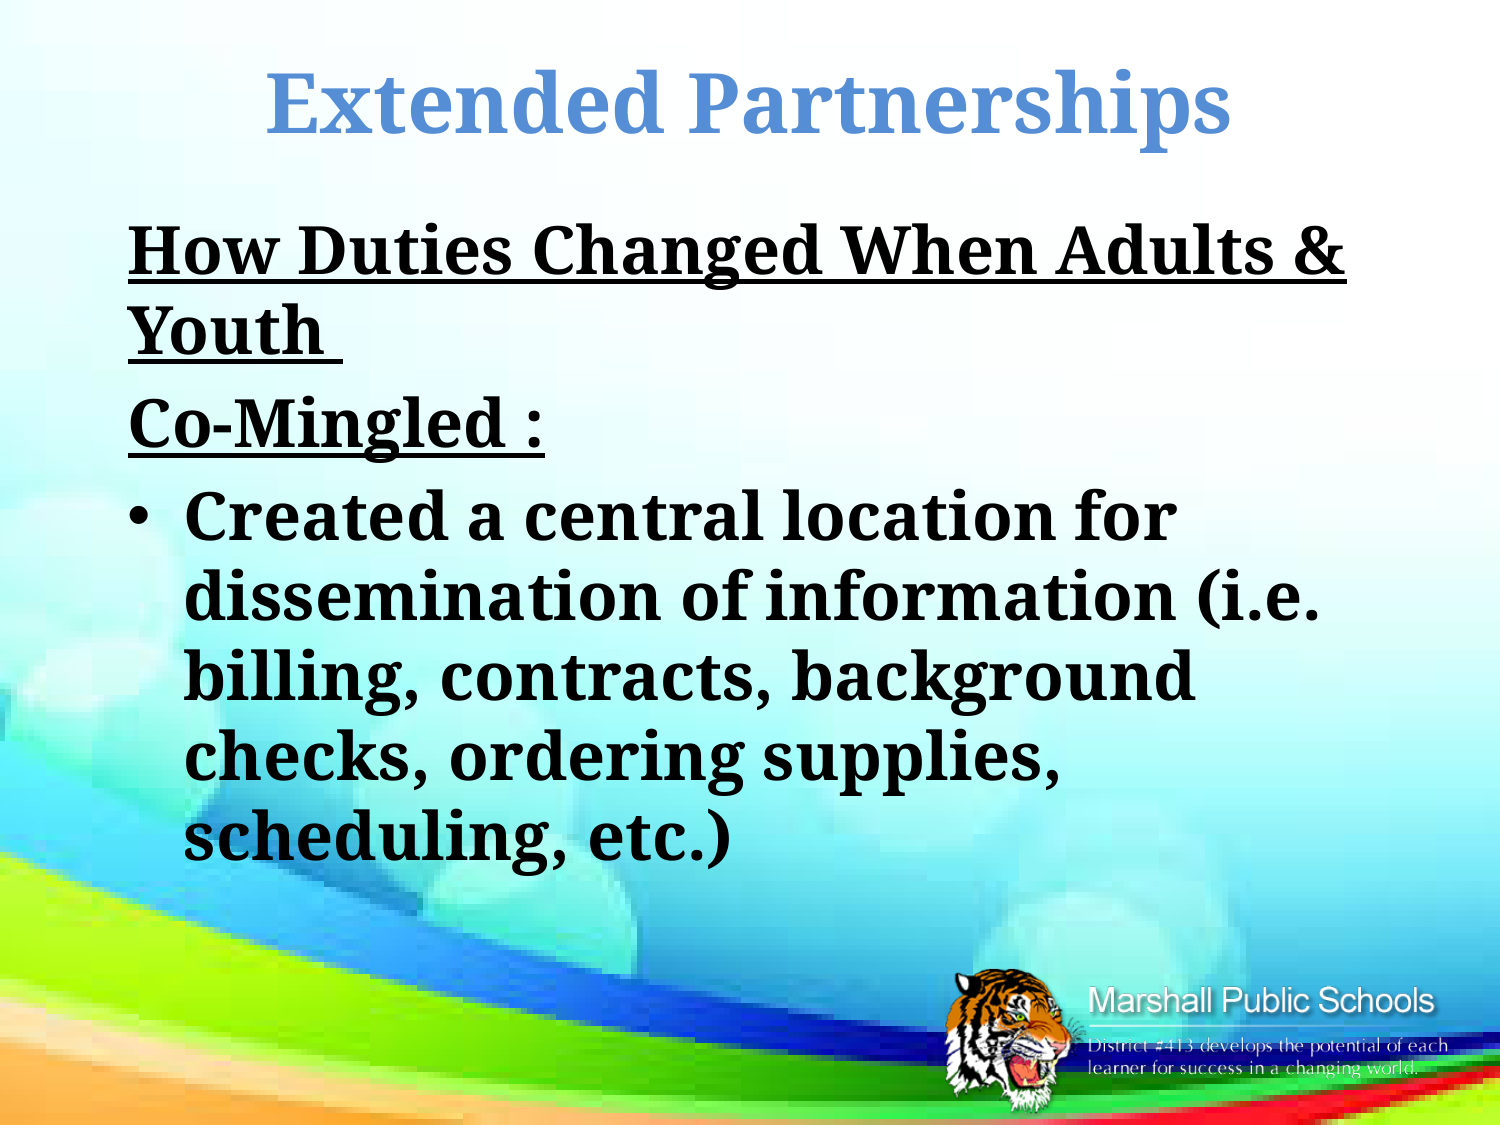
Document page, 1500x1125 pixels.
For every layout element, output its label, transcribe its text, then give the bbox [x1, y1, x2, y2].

text_box Extended Partnerships [37, 37, 1463, 163]
text_box How Duties Changed When Adults & Youth Co-Mingled : Created a central location for dissemination of information (i.e. billing, contracts, background checks, ordering supplies, scheduling, etc.) [112, 199, 1400, 638]
picture [0, 0, 1500, 1125]
